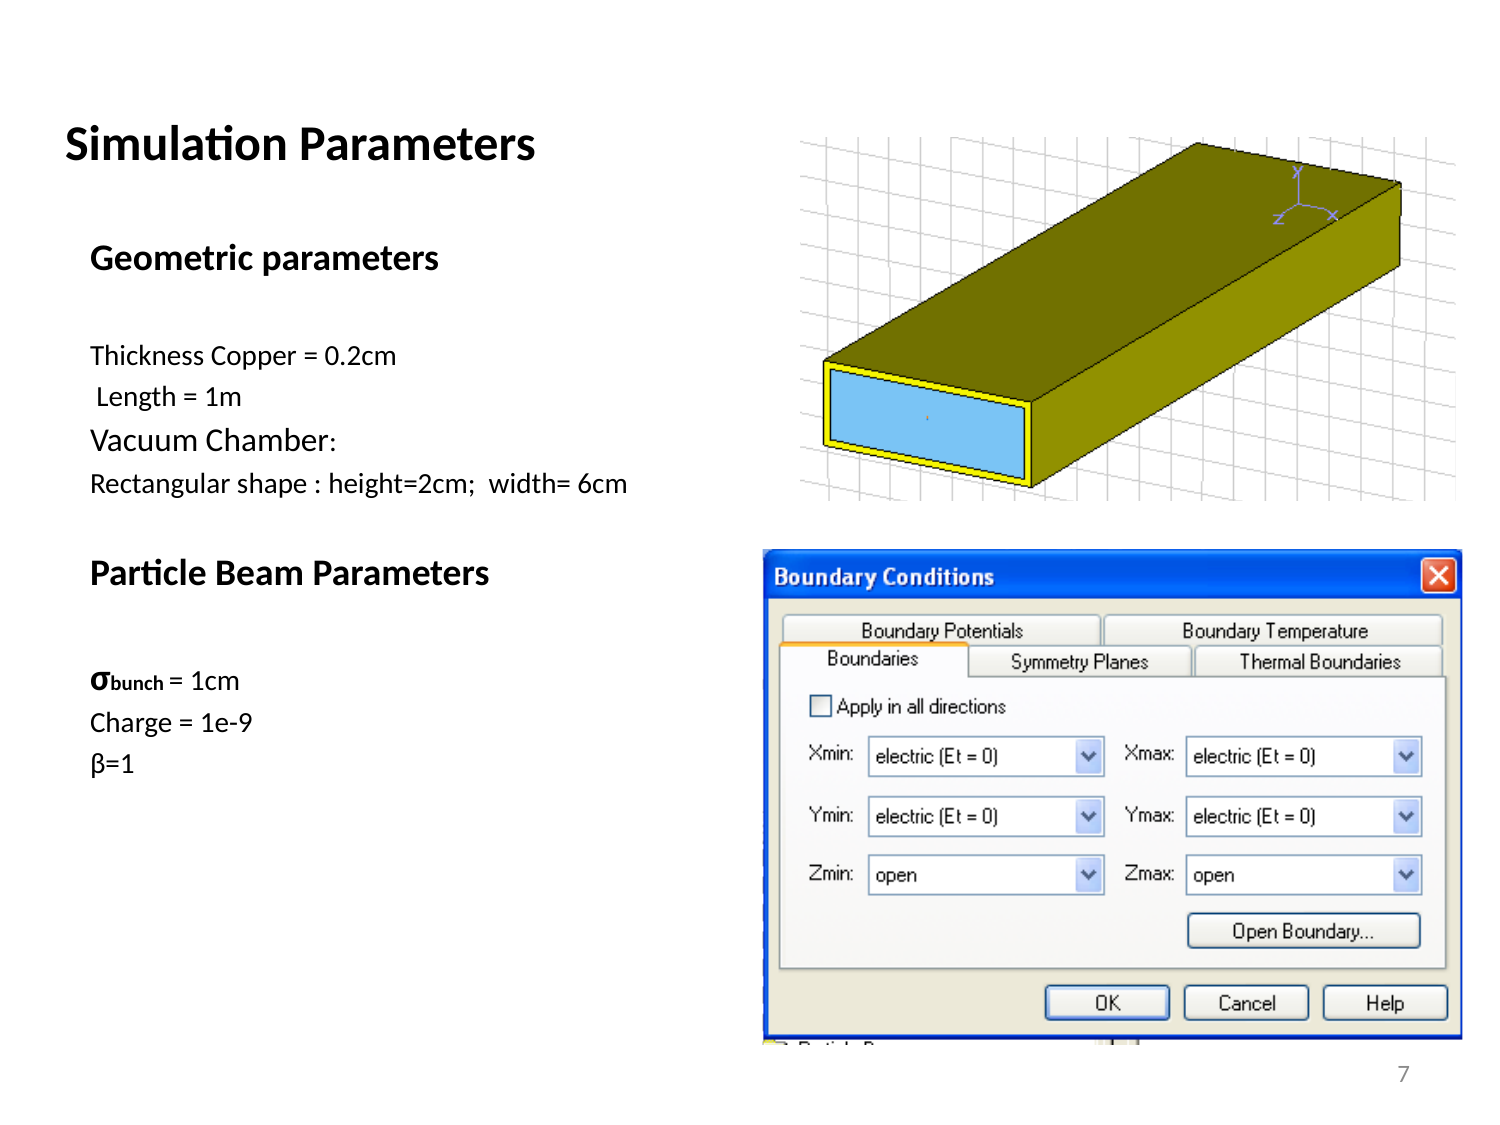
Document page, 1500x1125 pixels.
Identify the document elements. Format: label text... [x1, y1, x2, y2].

title Simulation Parameters [50, 75, 725, 179]
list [799, 137, 1456, 501]
picture [762, 549, 1463, 1045]
slide_number 7 [1074, 1054, 1425, 1103]
list Geometric parameters Thickness Copper = 0.2cm Length = 1m Vacuum Chamber: Rectangular shape : height=2cm; width= 6cm Particle Beam Parameters σbunch = 1cm Charge = 1e-9 β=1 [75, 224, 663, 975]
